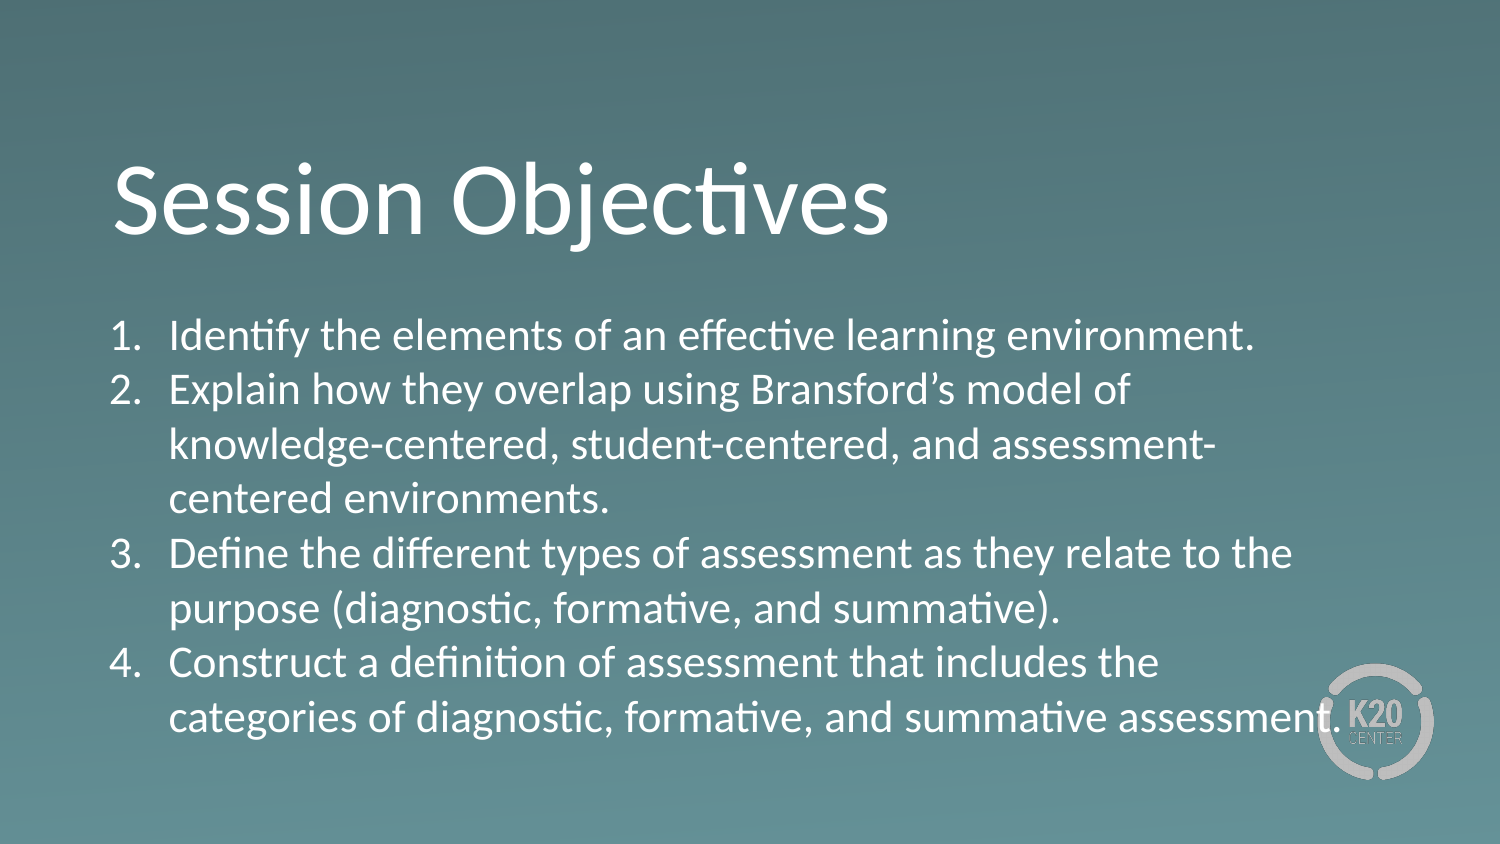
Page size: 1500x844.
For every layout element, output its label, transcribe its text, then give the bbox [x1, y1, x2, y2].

title Session Objectives [112, 87, 1388, 256]
list Identify the elements of an effective learning environment. Explain how they overlap using Bransford’s model of knowledge-centered, student-centered, and assessment-centered environments. Define the different types of assessment as they relate to the purpose (diagnostic, formative, and summative). Construct a definition of assessment that includes the categories of diagnostic, formative, and summative assessment. [86, 296, 1362, 756]
picture [1300, 646, 1451, 797]
